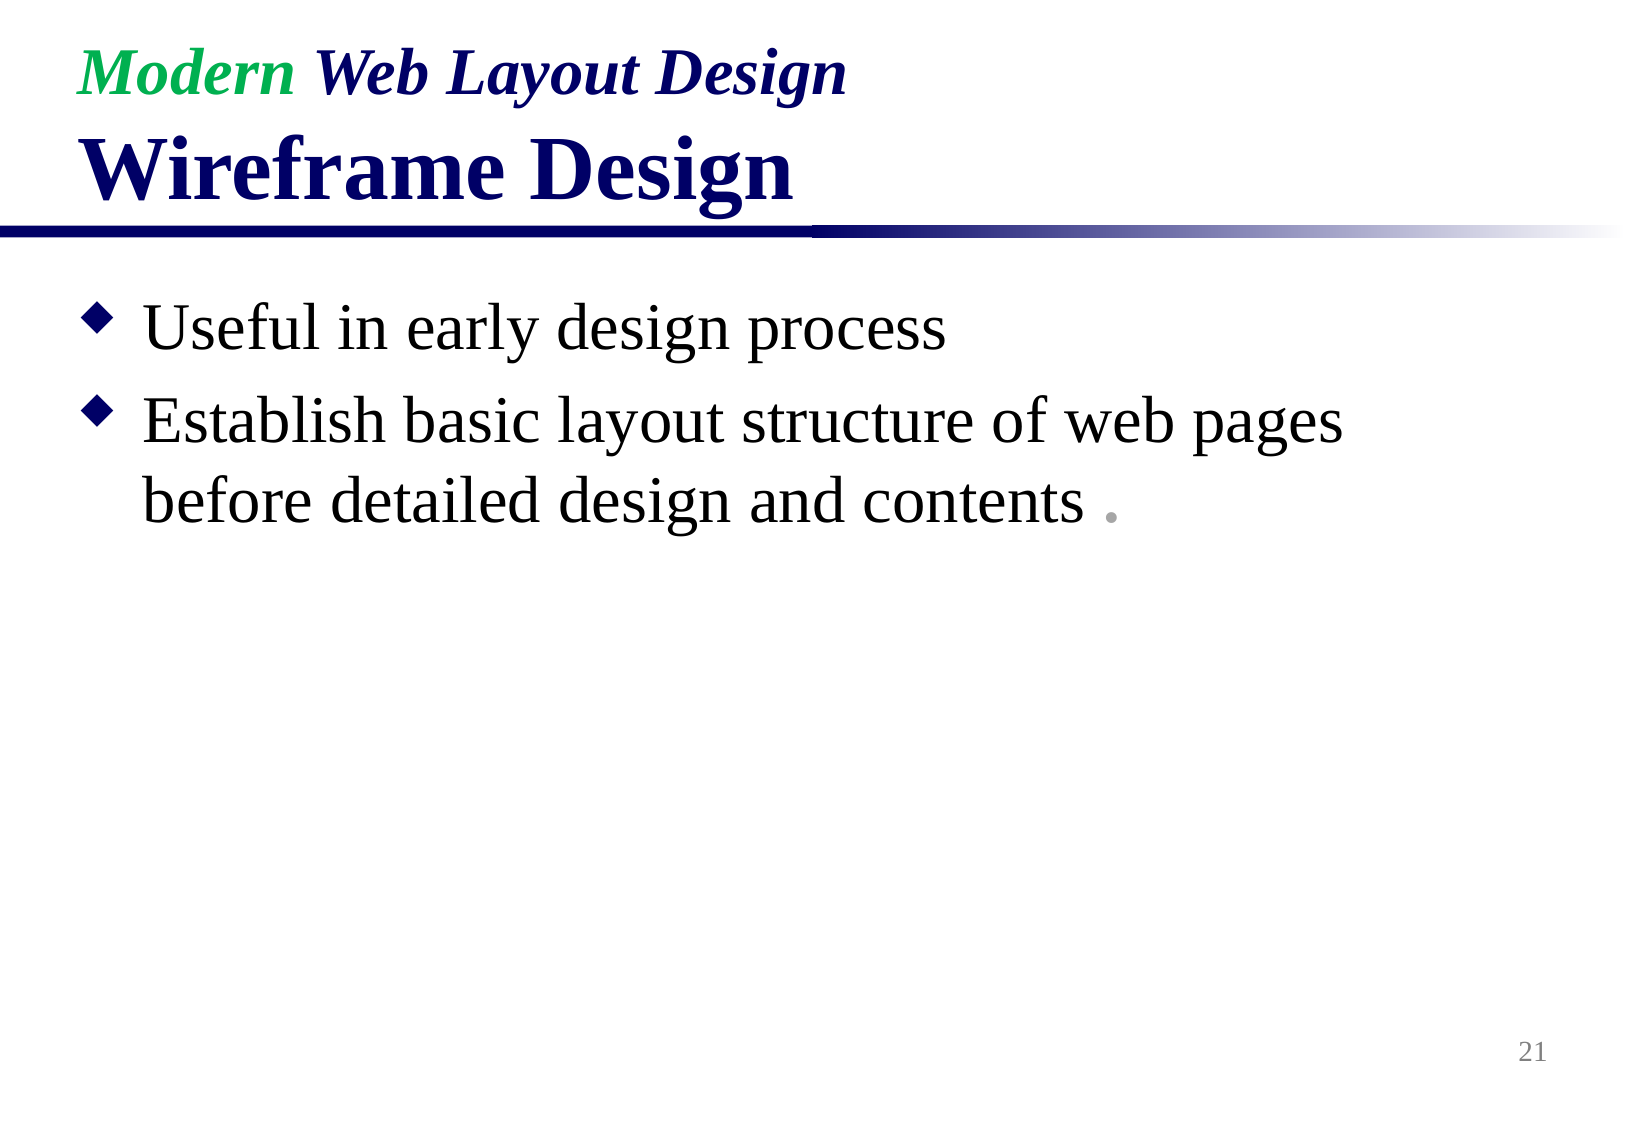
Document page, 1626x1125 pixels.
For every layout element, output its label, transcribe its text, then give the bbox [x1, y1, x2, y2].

title Modern Web Layout Design Wireframe Design [62, 43, 1563, 225]
list Useful in early design process Establish basic layout structure of web pages before detailed design and contents . [62, 275, 1533, 1088]
slide_number 21 [1224, 1012, 1563, 1088]
